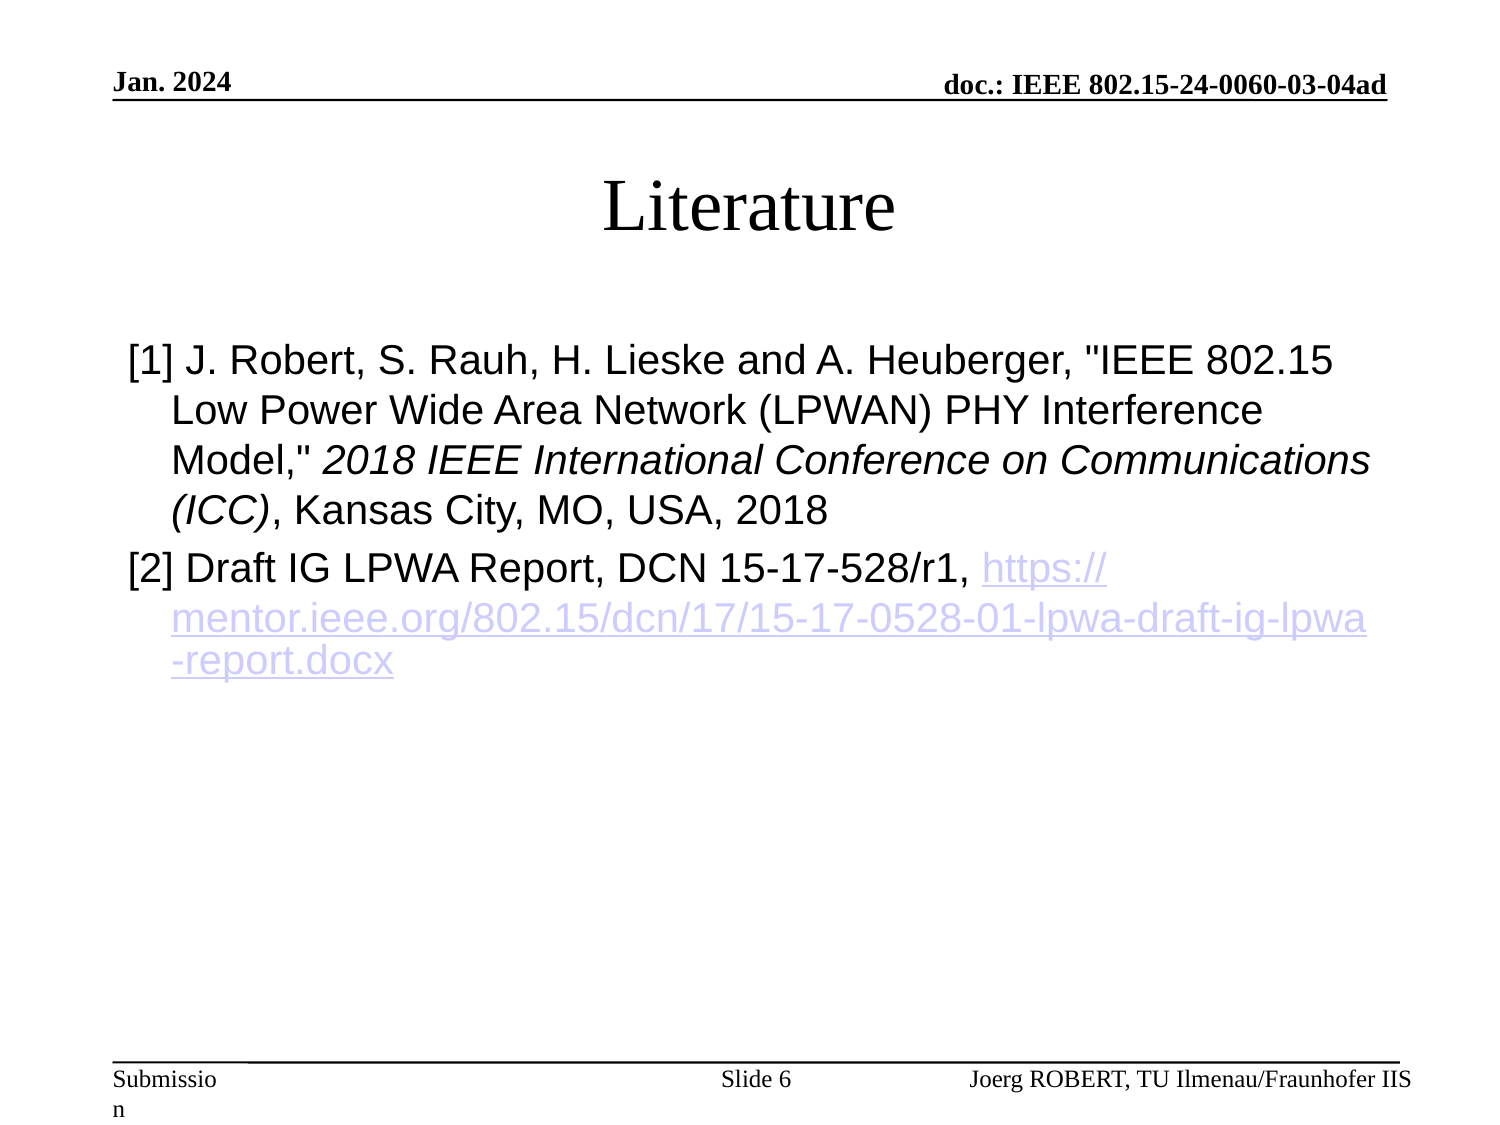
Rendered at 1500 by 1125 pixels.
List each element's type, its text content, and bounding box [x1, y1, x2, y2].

footer Joerg ROBERT, TU Ilmenau/Fraunhofer IIS [900, 1062, 1413, 1093]
list [1] J. Robert, S. Rauh, H. Lieske and A. Heuberger, "IEEE 802.15 Low Power Wide Area Network (LPWAN) PHY Interference Model," 2018 IEEE International Conference on Communications (ICC), Kansas City, MO, USA, 2018 [2] Draft IG LPWA Report, DCN 15-17-528/r1, https://mentor.ieee.org/802.15/dcn/17/15-17-0528-01-lpwa-draft-ig-lpwa-report.docx [112, 324, 1388, 1000]
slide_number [112, 62, 375, 98]
title Literature [112, 112, 1388, 288]
slide_number Slide 6 [712, 1062, 800, 1093]
